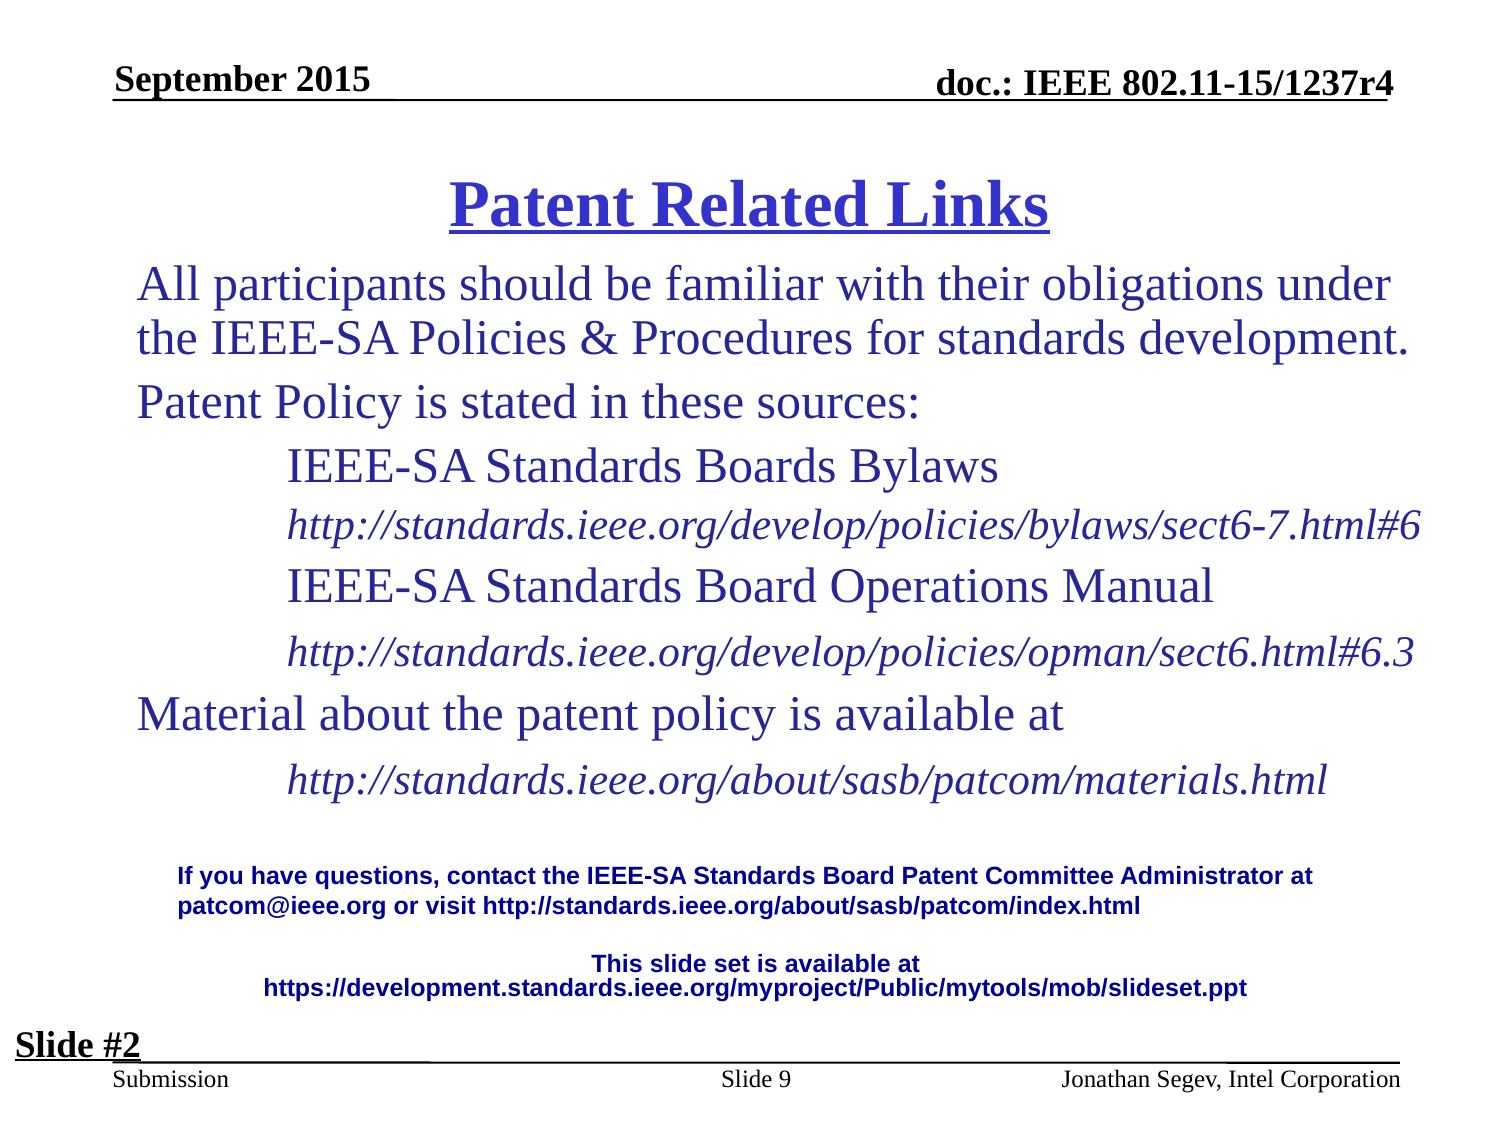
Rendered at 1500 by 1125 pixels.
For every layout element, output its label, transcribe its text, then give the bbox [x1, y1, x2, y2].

title Patent Related Links [112, 112, 1388, 249]
slide_number Slide 9 [712, 1061, 800, 1123]
text_box Slide #2 [0, 1012, 157, 1073]
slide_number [114, 54, 423, 100]
text_box If you have questions, contact the IEEE-SA Standards Board Patent Committee Administrator at patcom@ieee.org or visit http://standards.ieee.org/about/sasb/patcom/index.html This slide set is available at https://development.standards.ieee.org/myproject/Public/mytools/mob/slideset.ppt [162, 851, 1350, 1009]
footer Jonathan Segev, Intel Corporation [878, 1061, 1402, 1093]
text_box All participants should be familiar with their obligations under the IEEE-SA Policies & Procedures for standards development. Patent Policy is stated in these sources: IEEE-SA Standards Boards Bylaws http://standards.ieee.org/develop/policies/bylaws/sect6-7.html#6 IEEE-SA Standards Board Operations Manual http://standards.ieee.org/develop/policies/opman/sect6.html#6.3 Material about the patent policy is available at http://standards.ieee.org/about/sasb/patcom/materials.html [0, 249, 1475, 888]
